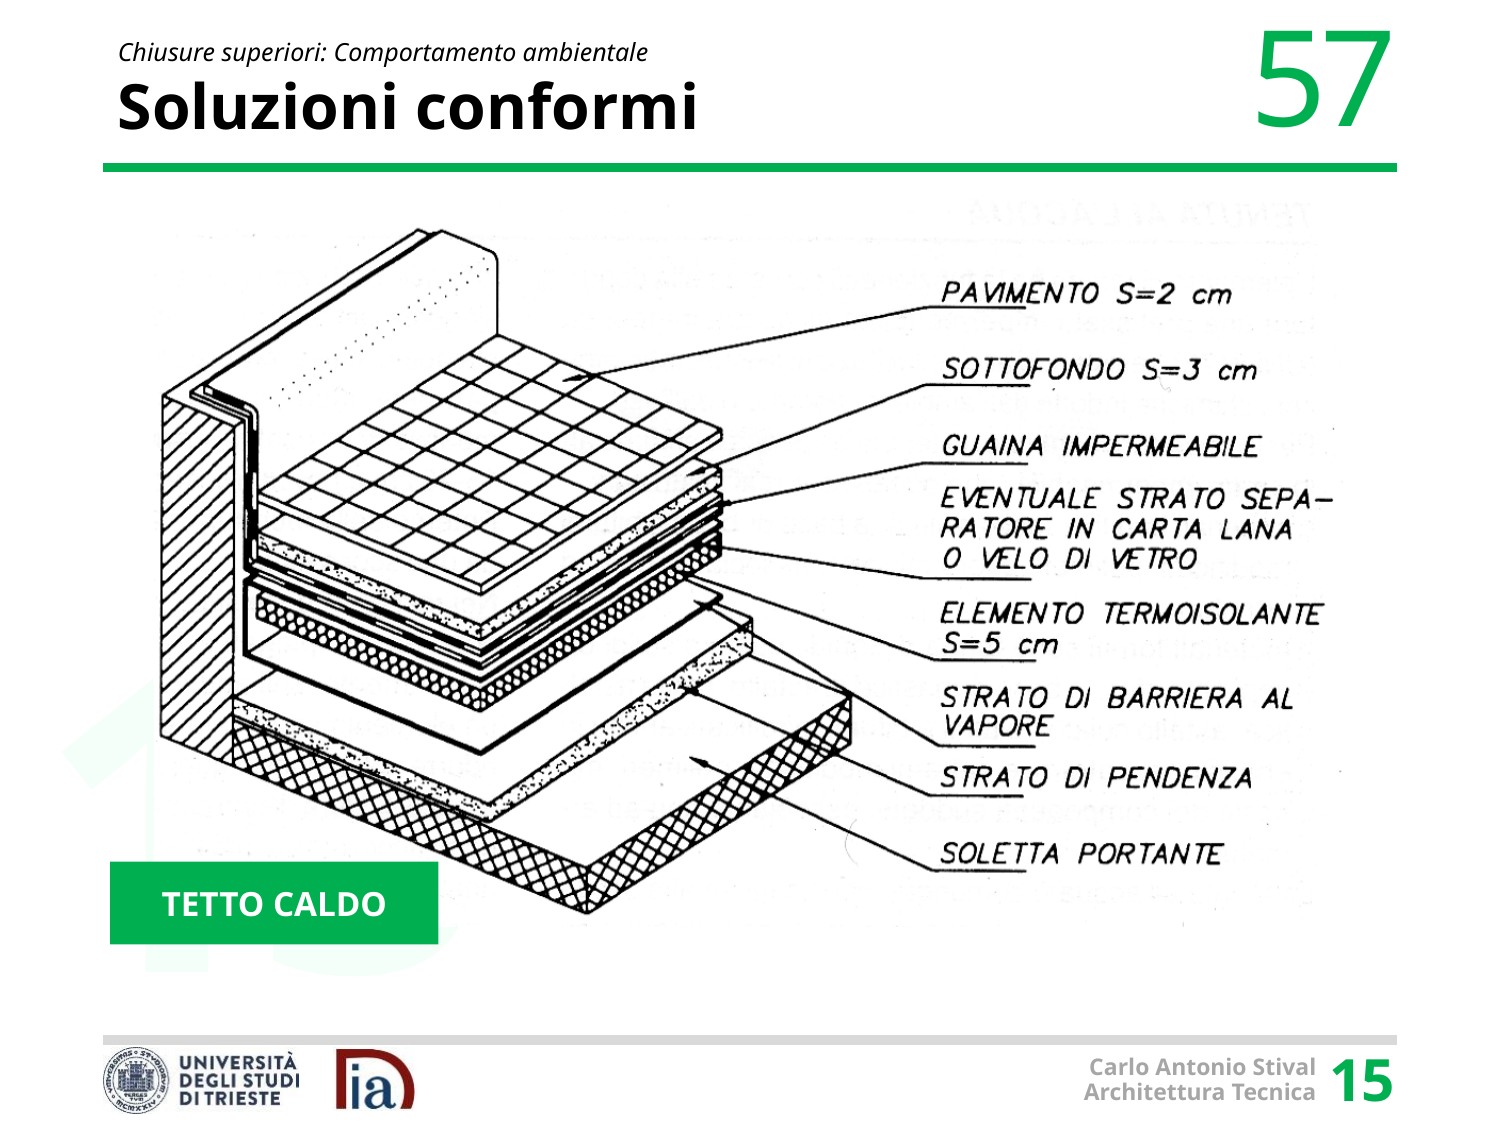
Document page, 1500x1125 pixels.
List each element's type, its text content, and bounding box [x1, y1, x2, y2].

text_box TETTO CALDO [110, 861, 439, 945]
picture [153, 198, 1347, 927]
picture [333, 1047, 418, 1111]
title Soluzioni conformi [103, 59, 1288, 168]
picture [103, 1047, 299, 1114]
